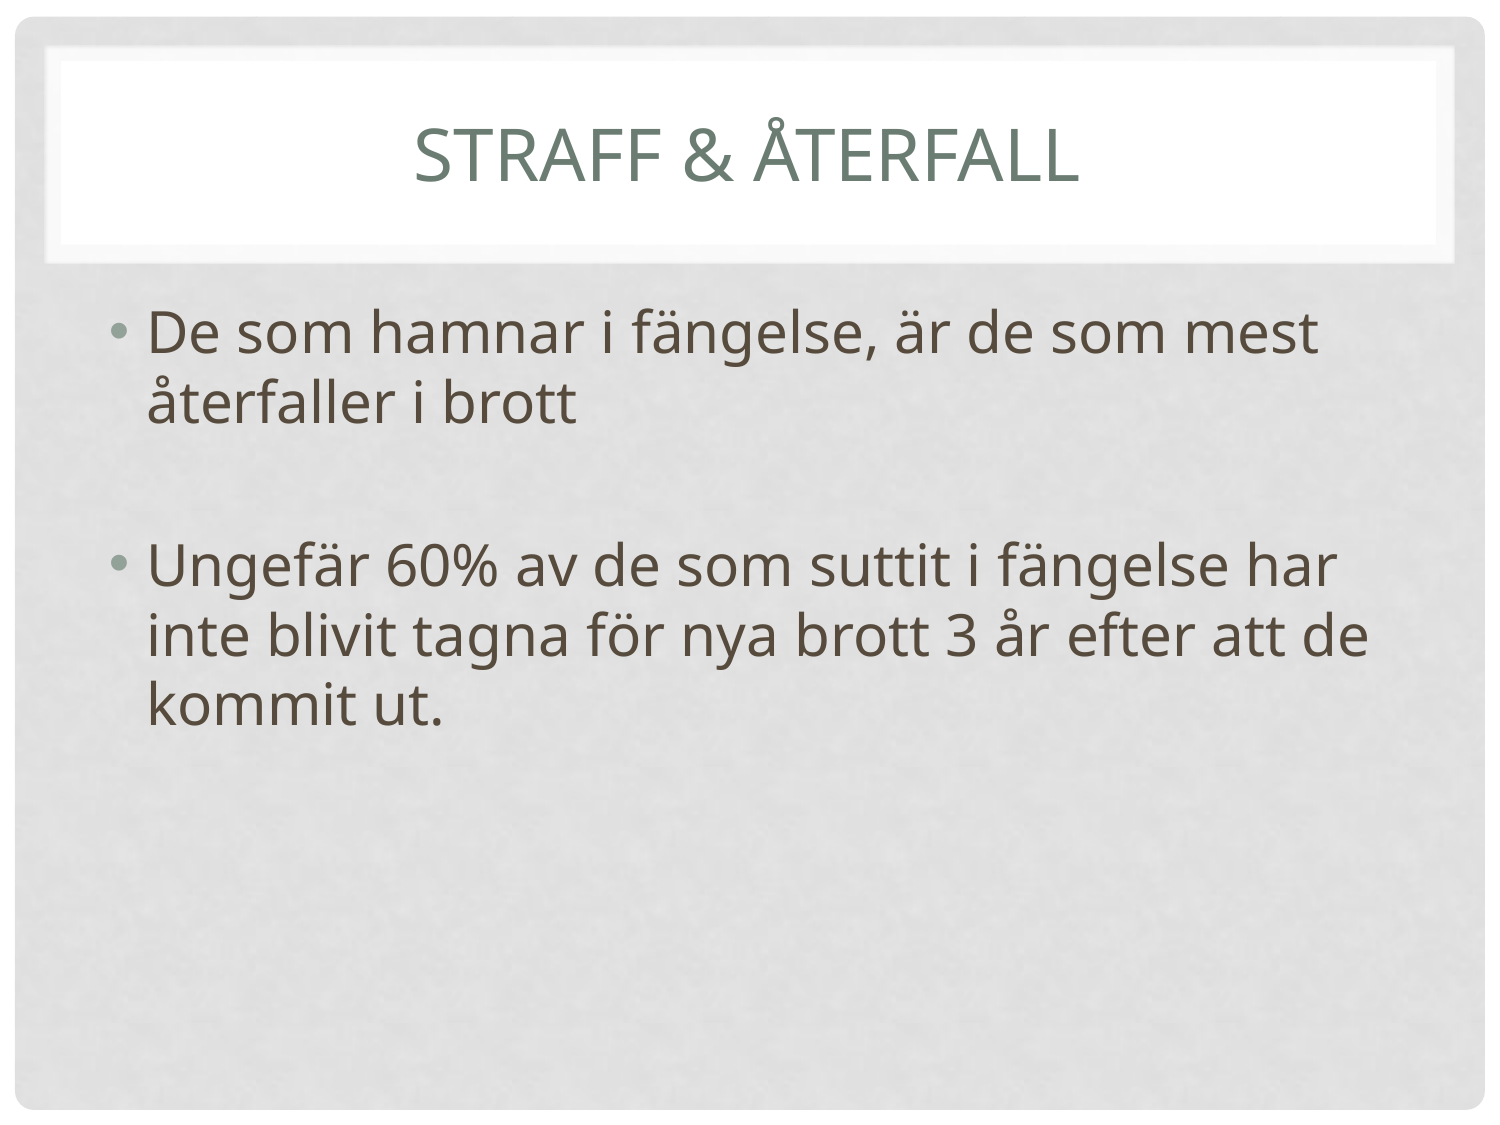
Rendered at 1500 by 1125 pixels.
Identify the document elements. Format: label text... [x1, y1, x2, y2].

title Straff & återfall [69, 66, 1425, 238]
list De som hamnar i fängelse, är de som mest återfaller i brott Ungefär 60% av de som suttit i fängelse har inte blivit tagna för nya brott 3 år efter att de kommit ut. [75, 287, 1425, 1005]
